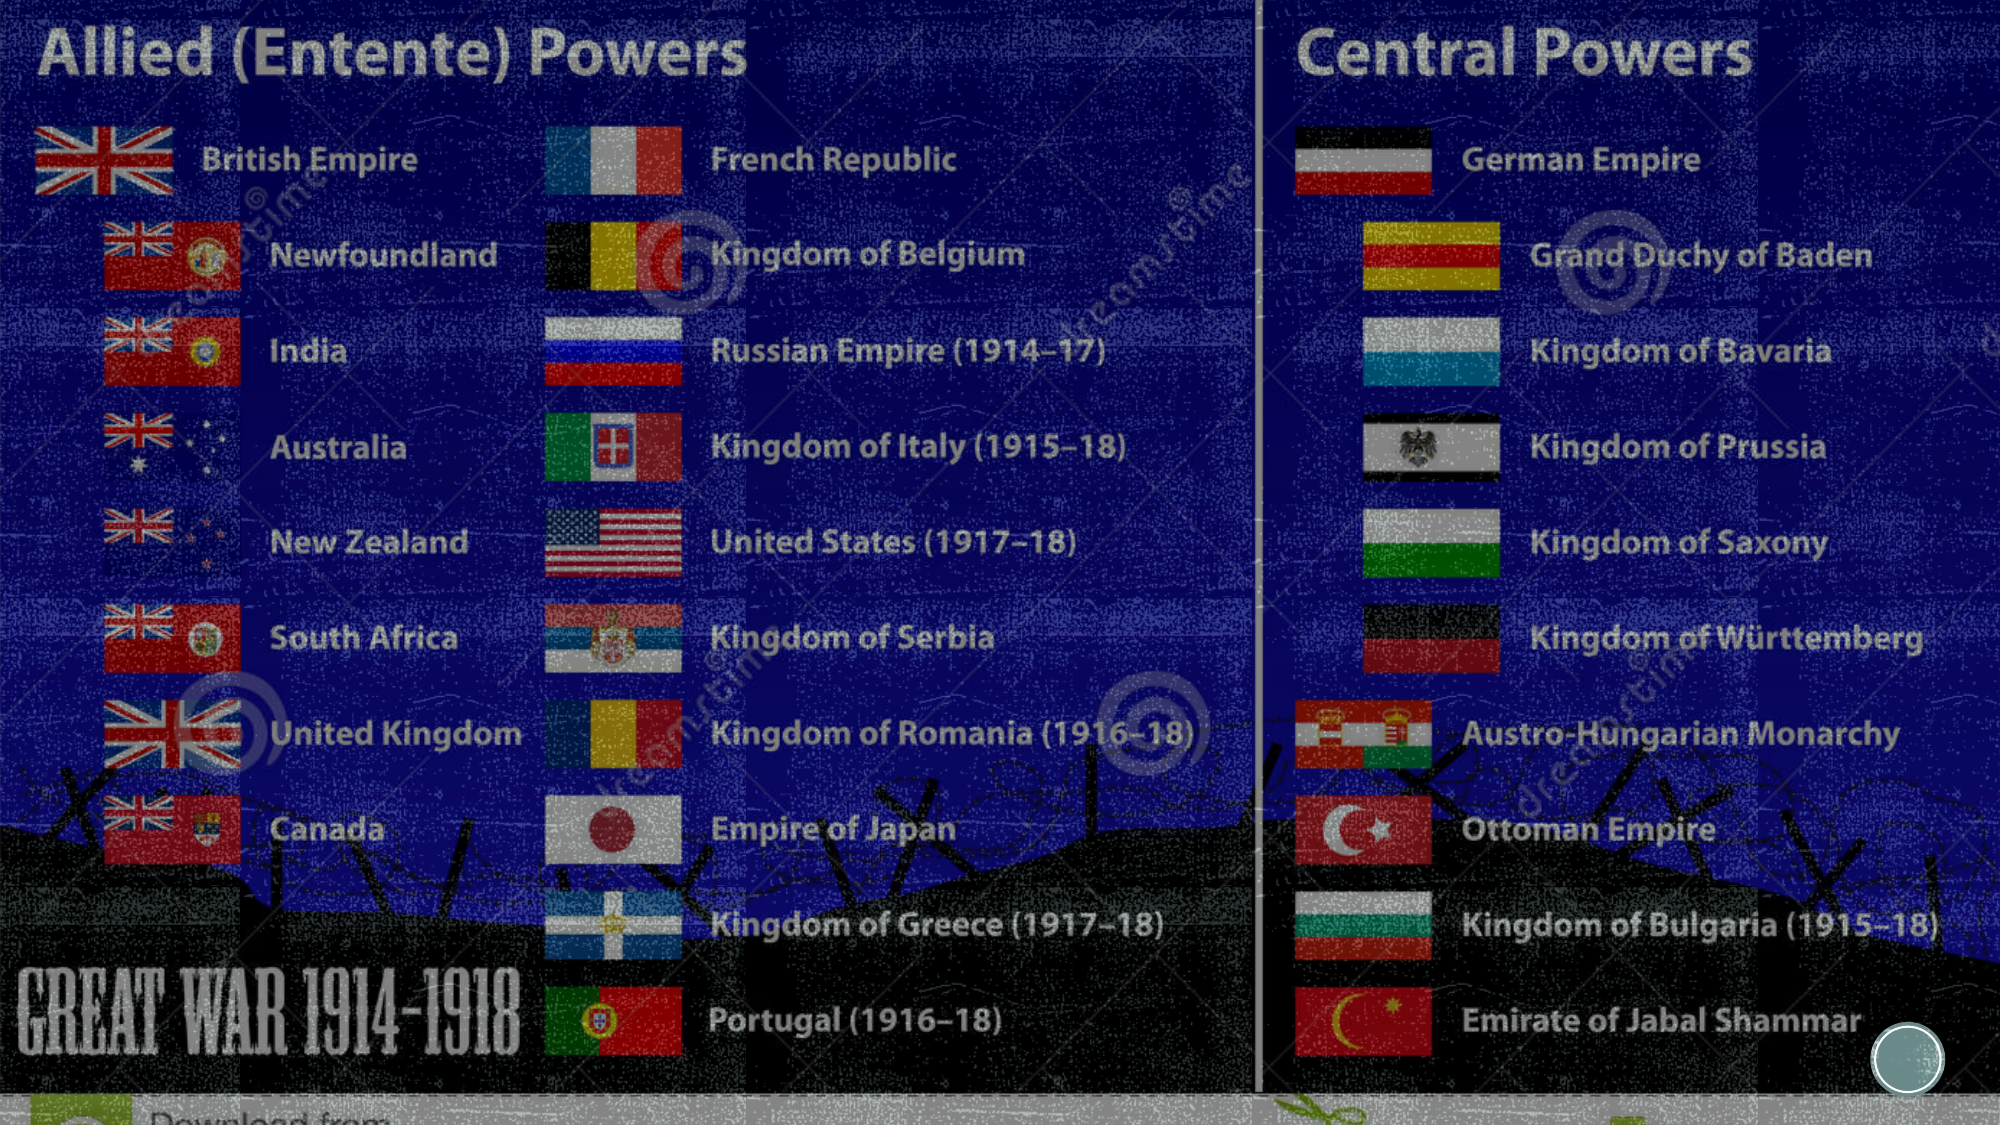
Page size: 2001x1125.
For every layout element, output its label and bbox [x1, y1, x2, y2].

text_box [1872, 1024, 1943, 1095]
picture [2, 2, 1997, 1124]
